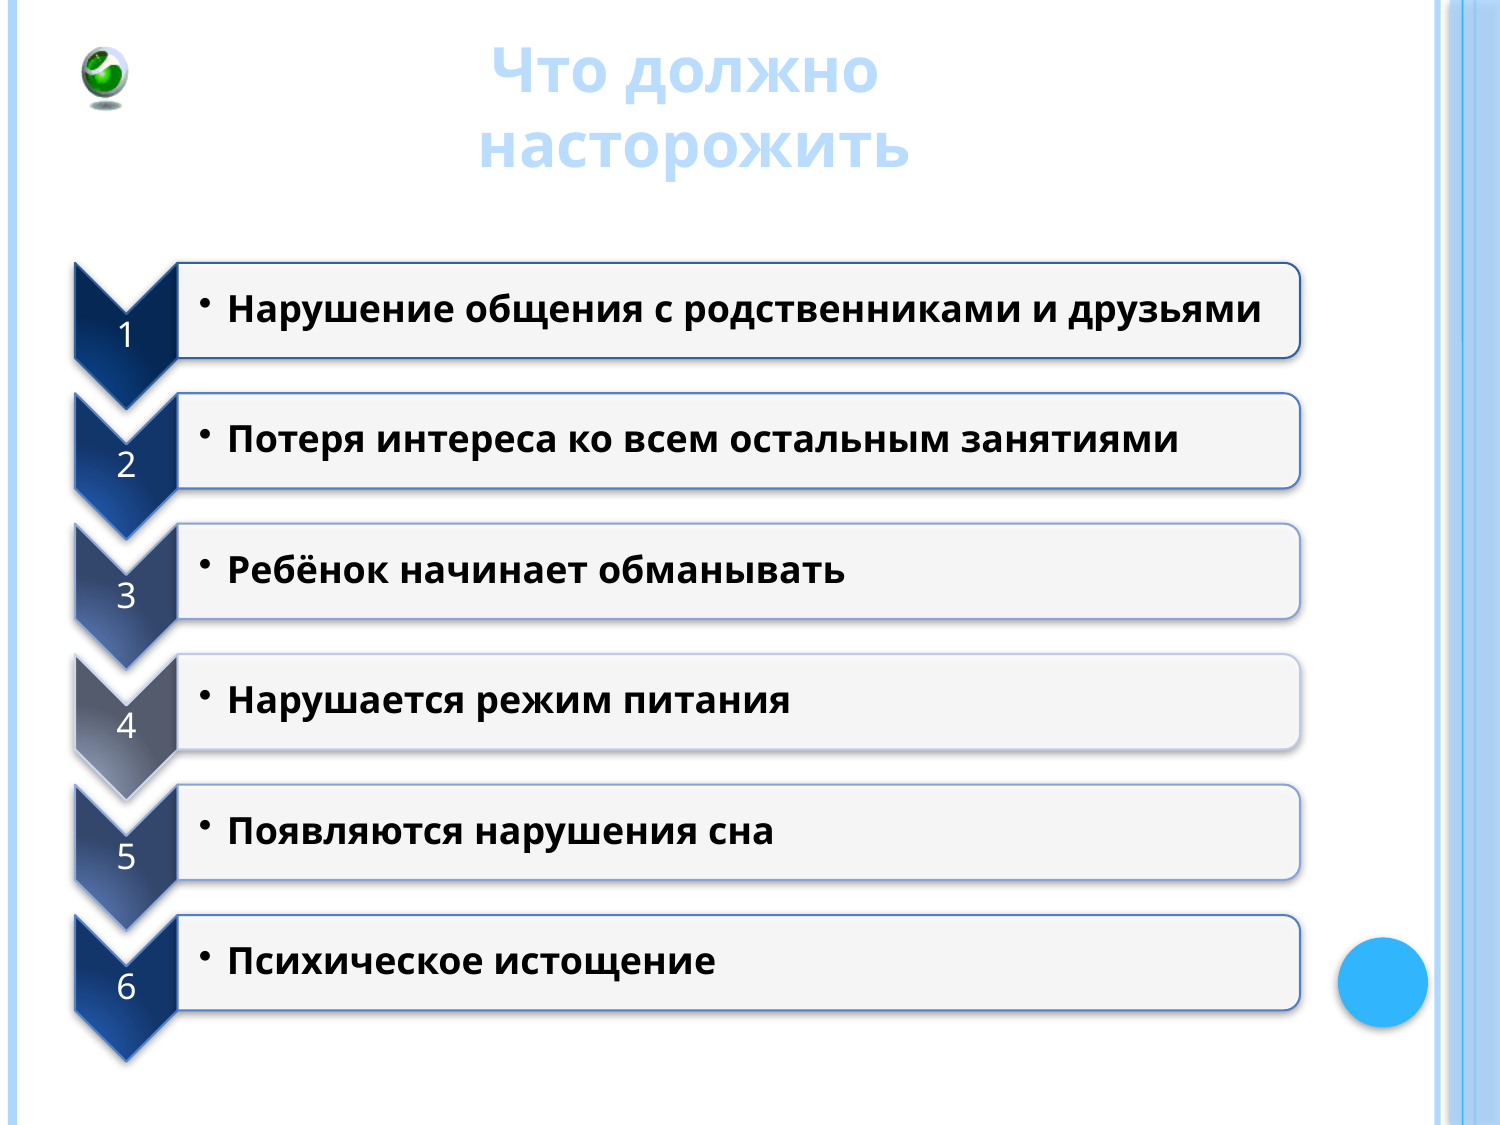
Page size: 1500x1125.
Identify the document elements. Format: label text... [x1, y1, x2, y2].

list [74, 261, 1301, 1063]
picture [46, 22, 165, 126]
title Что должно насторожить [82, 0, 1307, 188]
